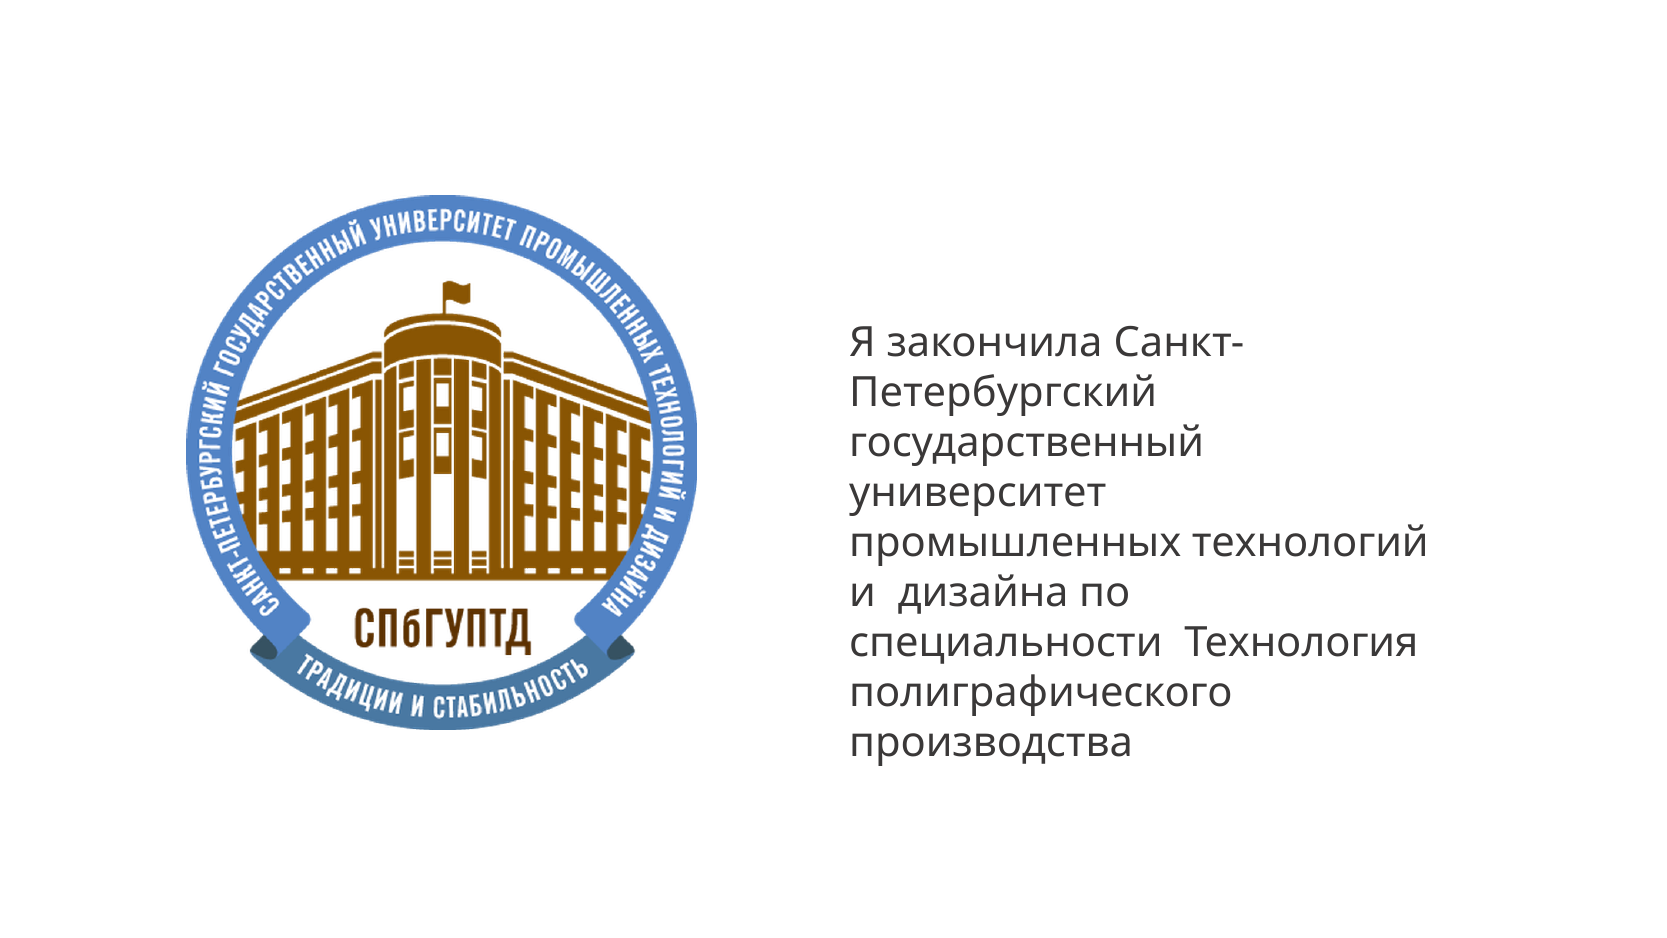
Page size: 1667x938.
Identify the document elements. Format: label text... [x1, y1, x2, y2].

text_box Я закончила Санкт-Петербургский государственный университет промышленных технологий и дизайна по специальности Технология полиграфического производства [847, 312, 1449, 765]
picture [185, 195, 697, 730]
